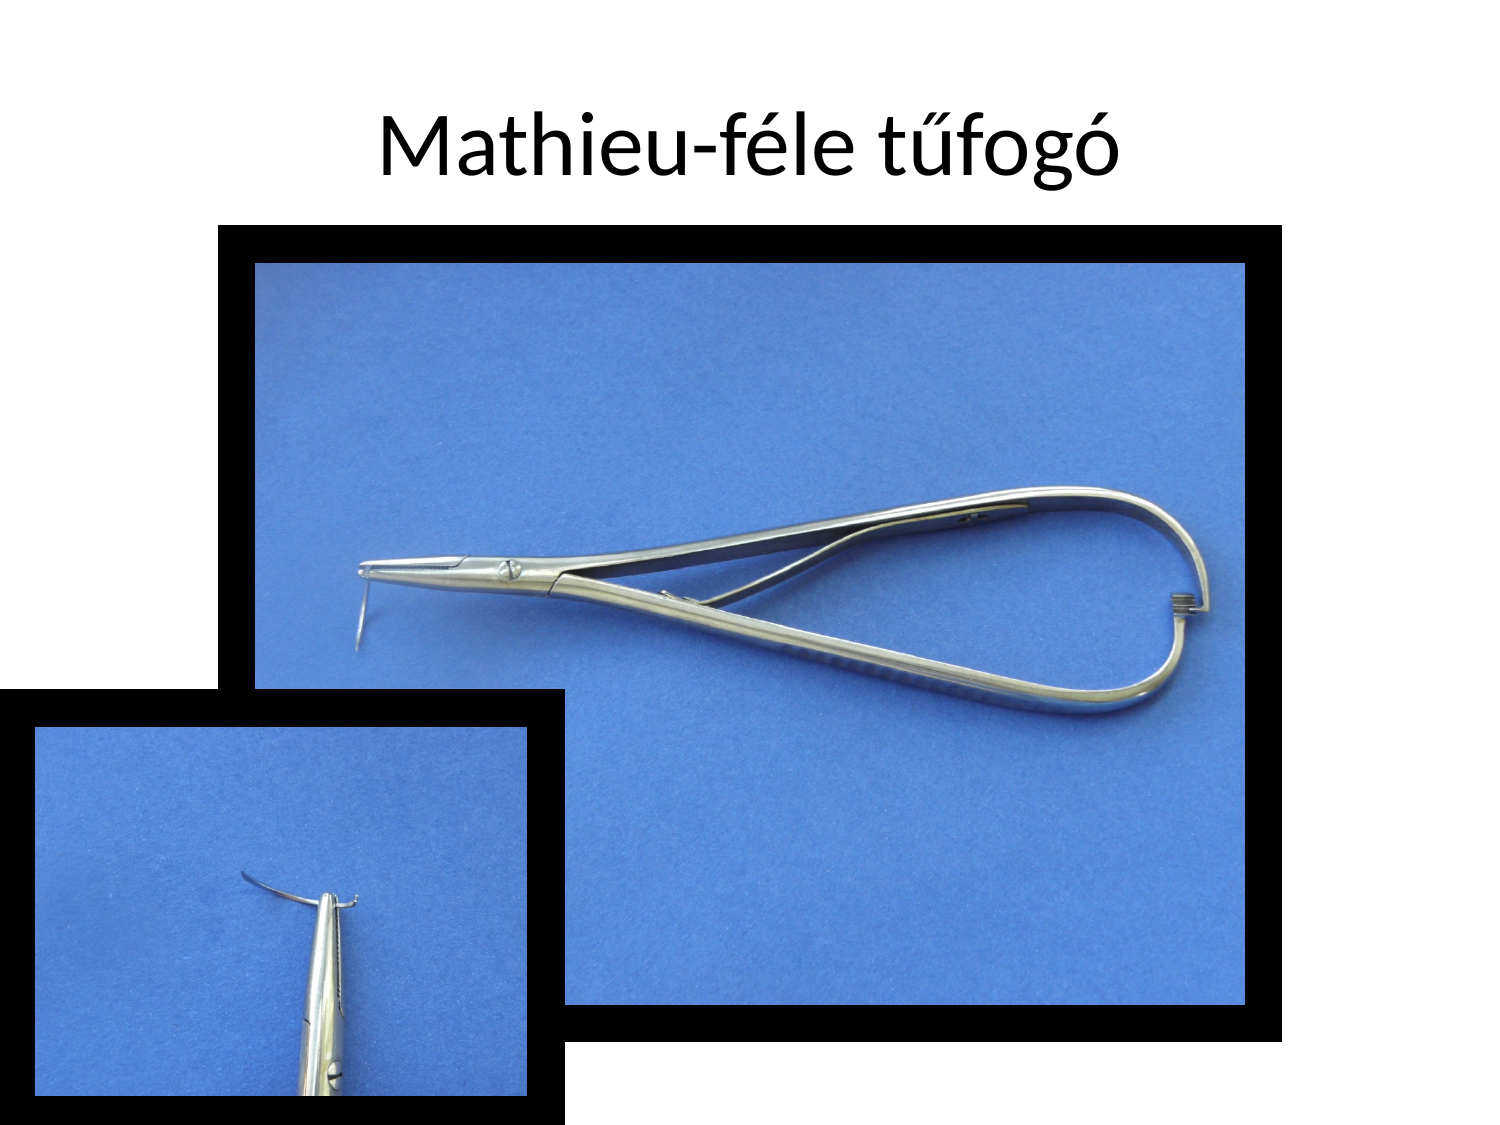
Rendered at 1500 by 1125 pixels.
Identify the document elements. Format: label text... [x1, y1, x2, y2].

picture [34, 726, 528, 1096]
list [254, 262, 1246, 1006]
title Mathieu-féle tűfogó [75, 45, 1425, 233]
